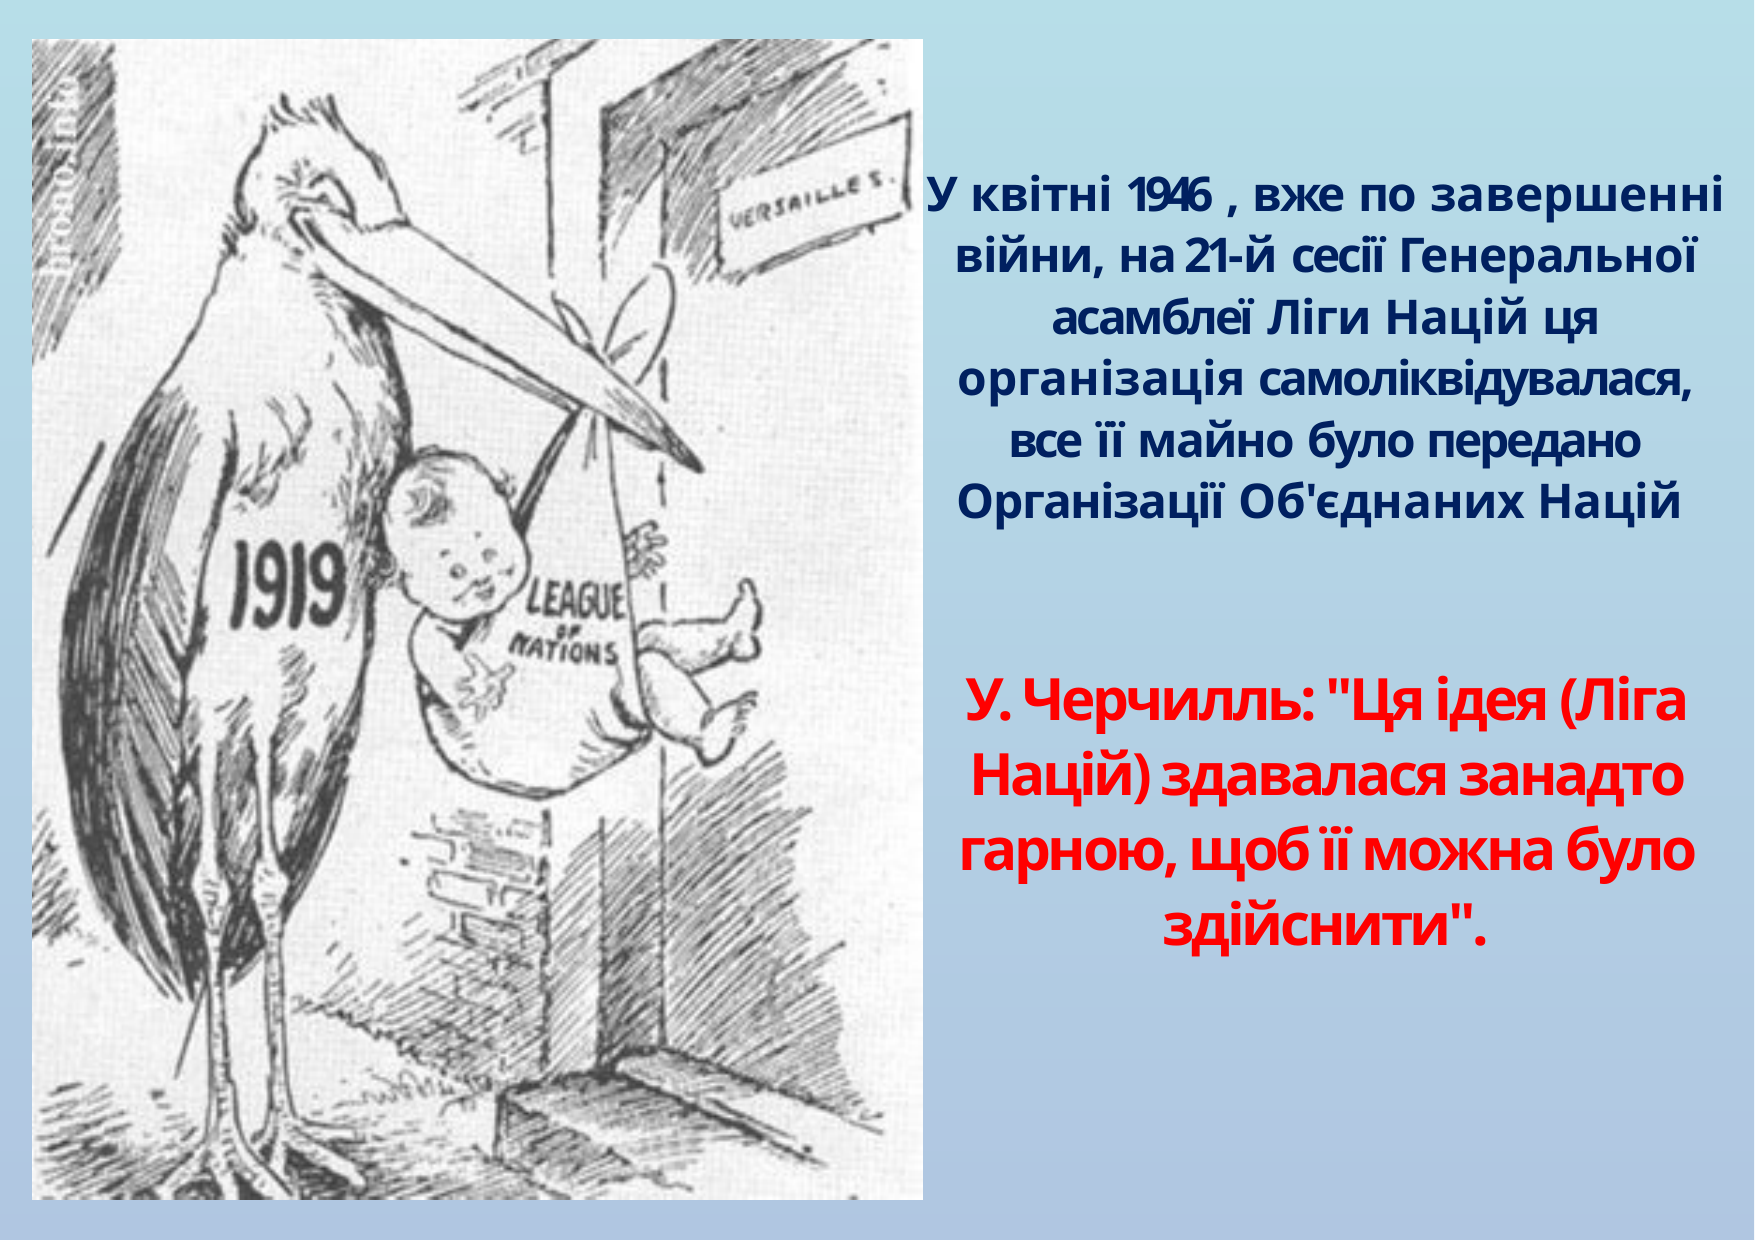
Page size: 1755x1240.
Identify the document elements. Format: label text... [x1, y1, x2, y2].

text_box У квітні 1946 , вже по завершенні війни, на 21-й сесії Генеральної асамблеї Ліги Націй ця організація самоліквідувалася, все її майно було передано Організації Об'єднаних Націй У. Черчилль: "Ця ідея (Ліга Націй) здавалася занадто гарною, щоб її можна було здійснити". [927, 157, 1728, 957]
picture [31, 39, 923, 1200]
